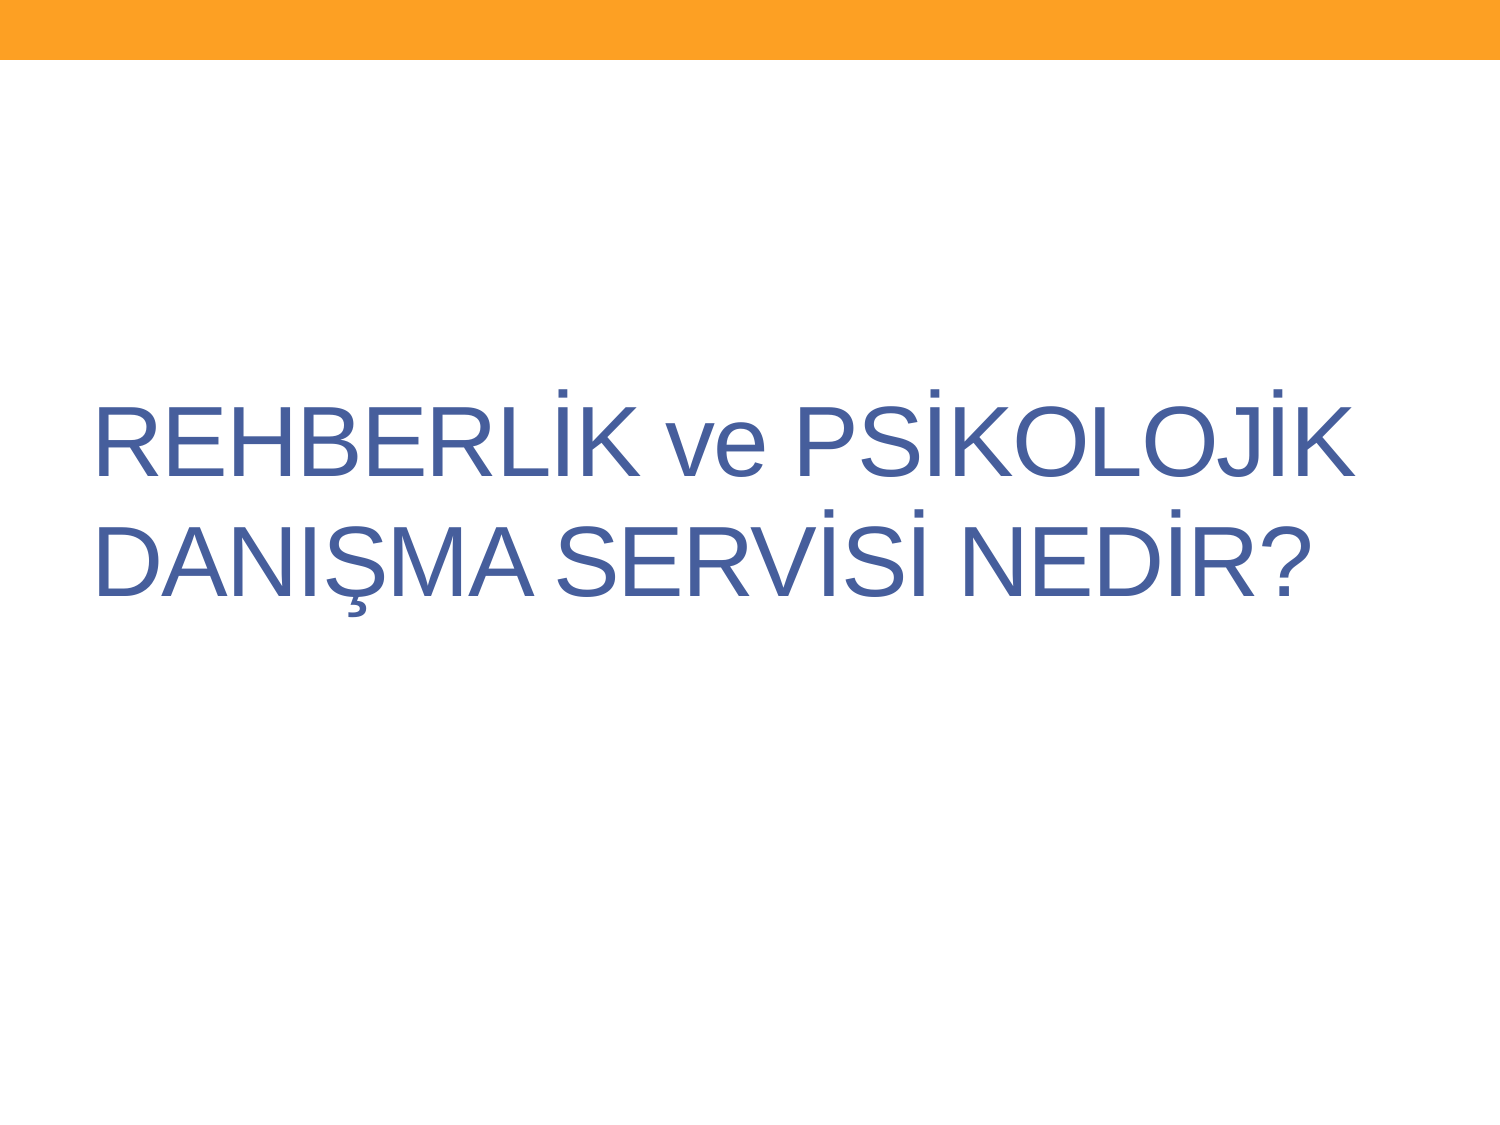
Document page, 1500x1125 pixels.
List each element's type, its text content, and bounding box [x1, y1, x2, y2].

title REHBERLİK ve PSİKOLOJİK DANIŞMA SERVİSİ NEDİR? [76, 314, 1427, 679]
